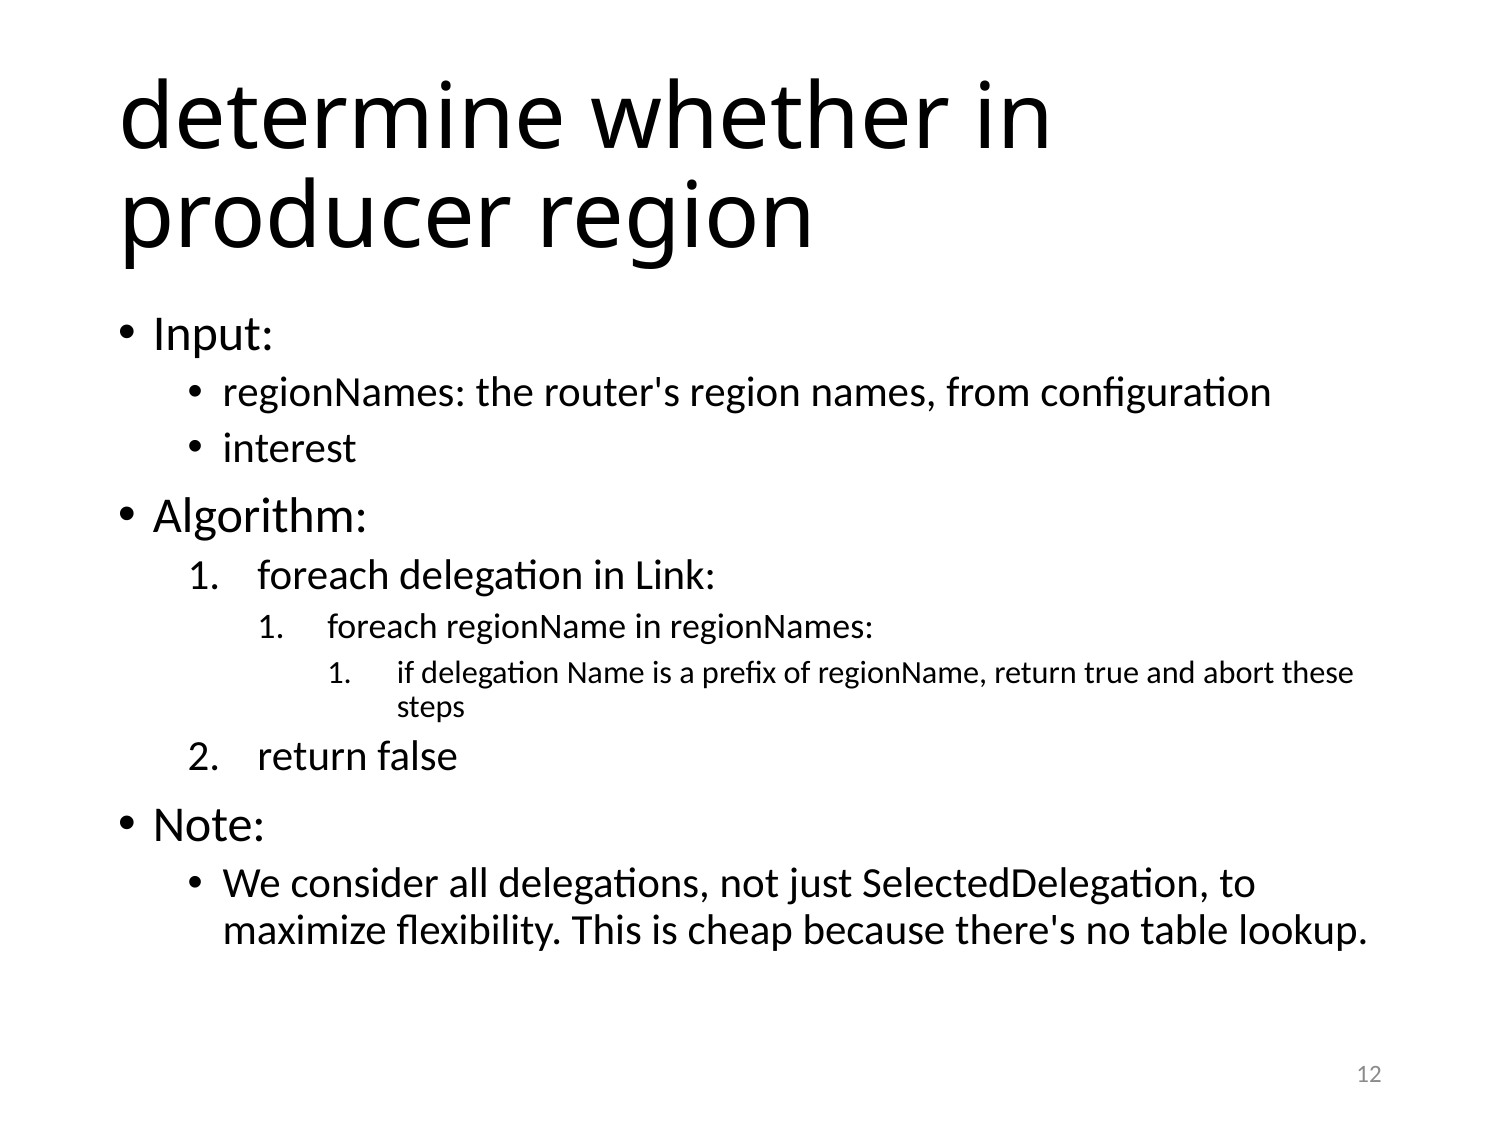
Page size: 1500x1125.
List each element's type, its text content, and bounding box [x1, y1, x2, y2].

slide_number 12 [1059, 1042, 1397, 1103]
list Input: regionNames: the router's region names, from configuration interest Algorithm: foreach delegation in Link: foreach regionName in regionNames: if delegation Name is a prefix of regionName, return true and abort these steps return false Note: We consider all delegations, not just SelectedDelegation, to maximize flexibility. This is cheap because there's no table lookup. [103, 299, 1397, 1014]
title determine whether in producer region [103, 59, 1397, 278]
